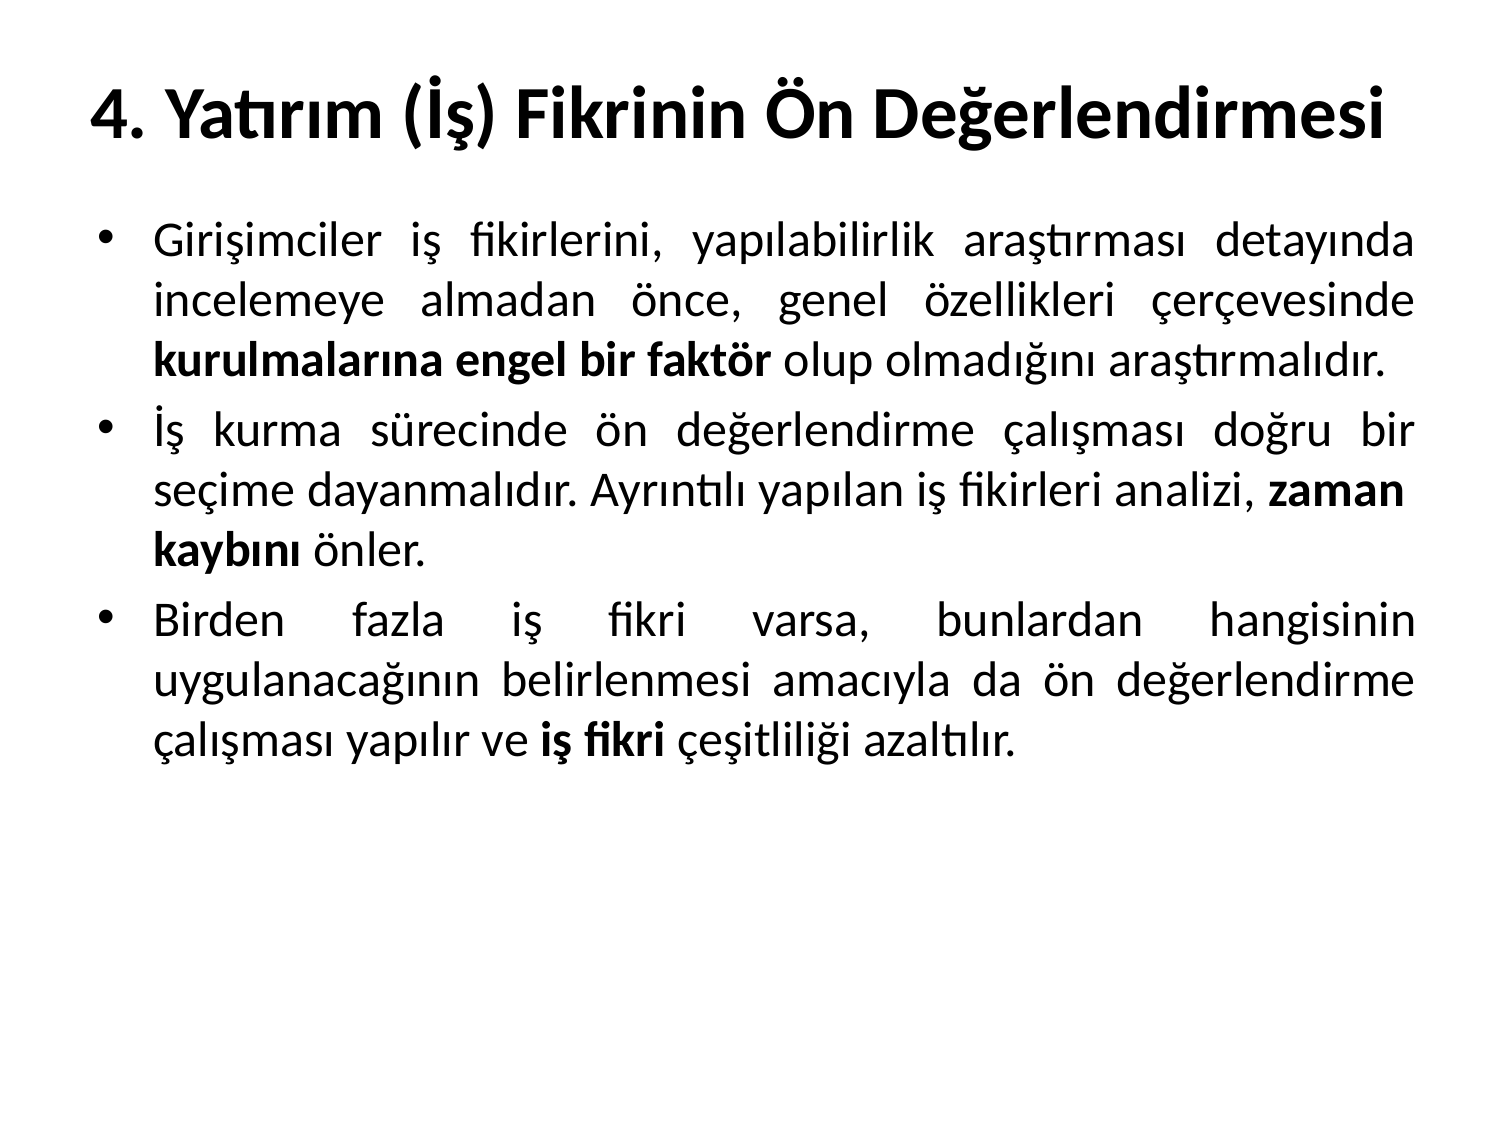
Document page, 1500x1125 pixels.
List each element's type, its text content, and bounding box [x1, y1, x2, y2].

title 4. Yatırım (İş) Fikrinin Ön Değerlendirmesi [75, 45, 1425, 233]
list Girişimciler iş fikirlerini, yapılabilirlik araştırması detayında incelemeye almadan önce, genel özellikleri çerçevesinde kurulmalarına engel bir faktör olup olmadığını araştırmalıdır. İş kurma sürecinde ön değerlendirme çalışması doğru bir seçime dayanmalıdır. Ayrıntılı yapılan iş fikirleri analizi, zaman kaybını önler. Birden fazla iş fikri varsa, bunlardan hangisinin uygulanacağının belirlenmesi amacıyla da ön değerlendirme çalışması yapılır ve iş fikri çeşitliliği azaltılır. [82, 199, 1432, 942]
